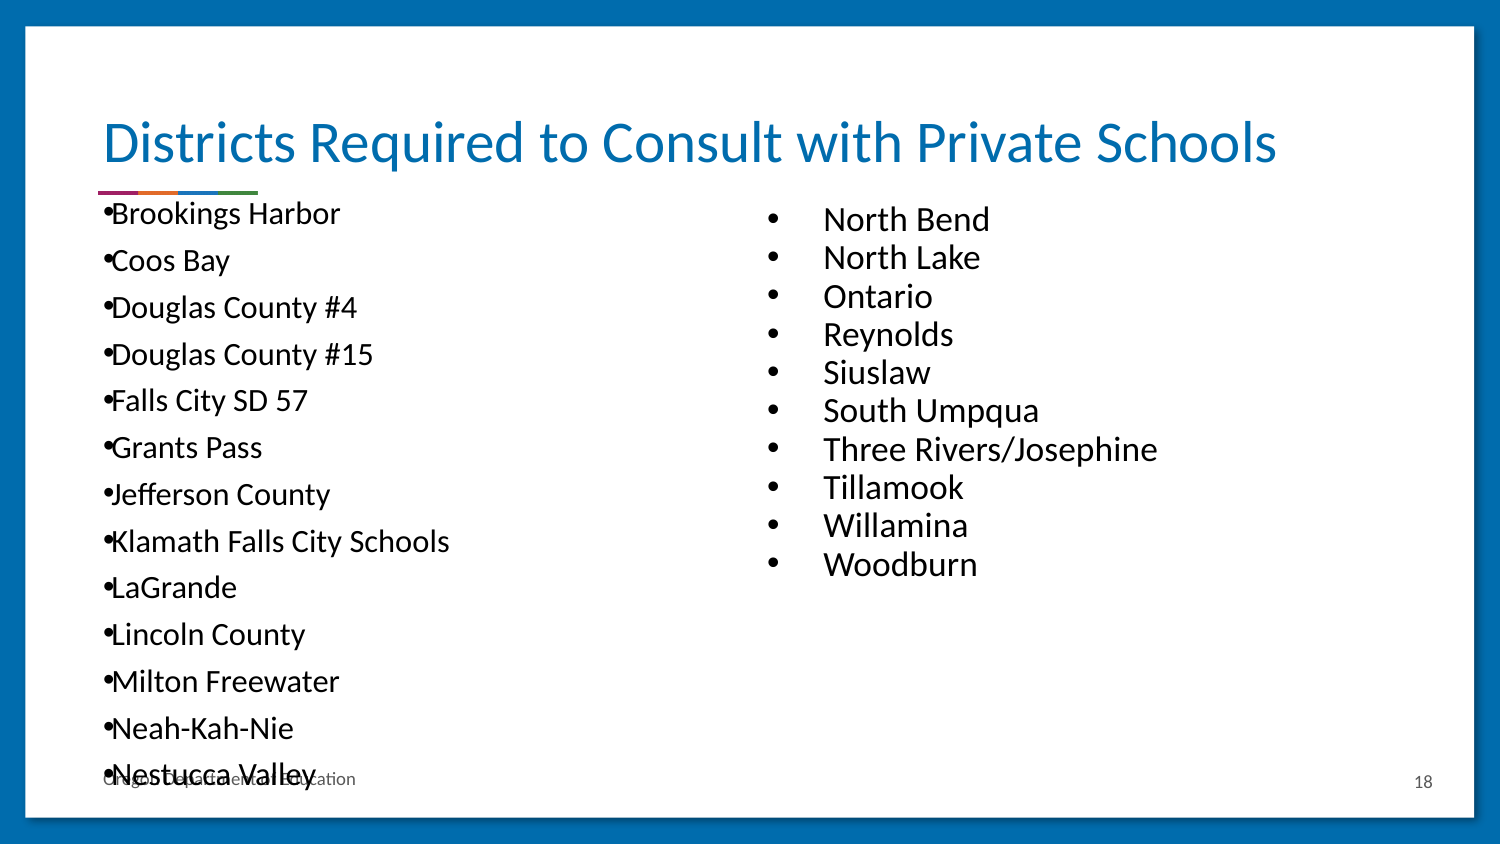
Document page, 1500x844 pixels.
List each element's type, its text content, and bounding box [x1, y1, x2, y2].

footer Oregon Department of Education [88, 755, 441, 801]
list Brookings Harbor Coos Bay Douglas County #4 Douglas County #15 Falls City SD 57 Grants Pass Jefferson County Klamath Falls City Schools LaGrande Lincoln County Milton Freewater Neah-Kah-Nie Nestucca Valley [88, 176, 741, 801]
slide_number 18 [1092, 759, 1448, 804]
list North Bend North Lake Ontario Reynolds Siuslaw South Umpqua Three Rivers/Josephine Tillamook Willamina Woodburn [733, 193, 1389, 699]
title Districts Required to Consult with Private Schools [88, 56, 1416, 183]
